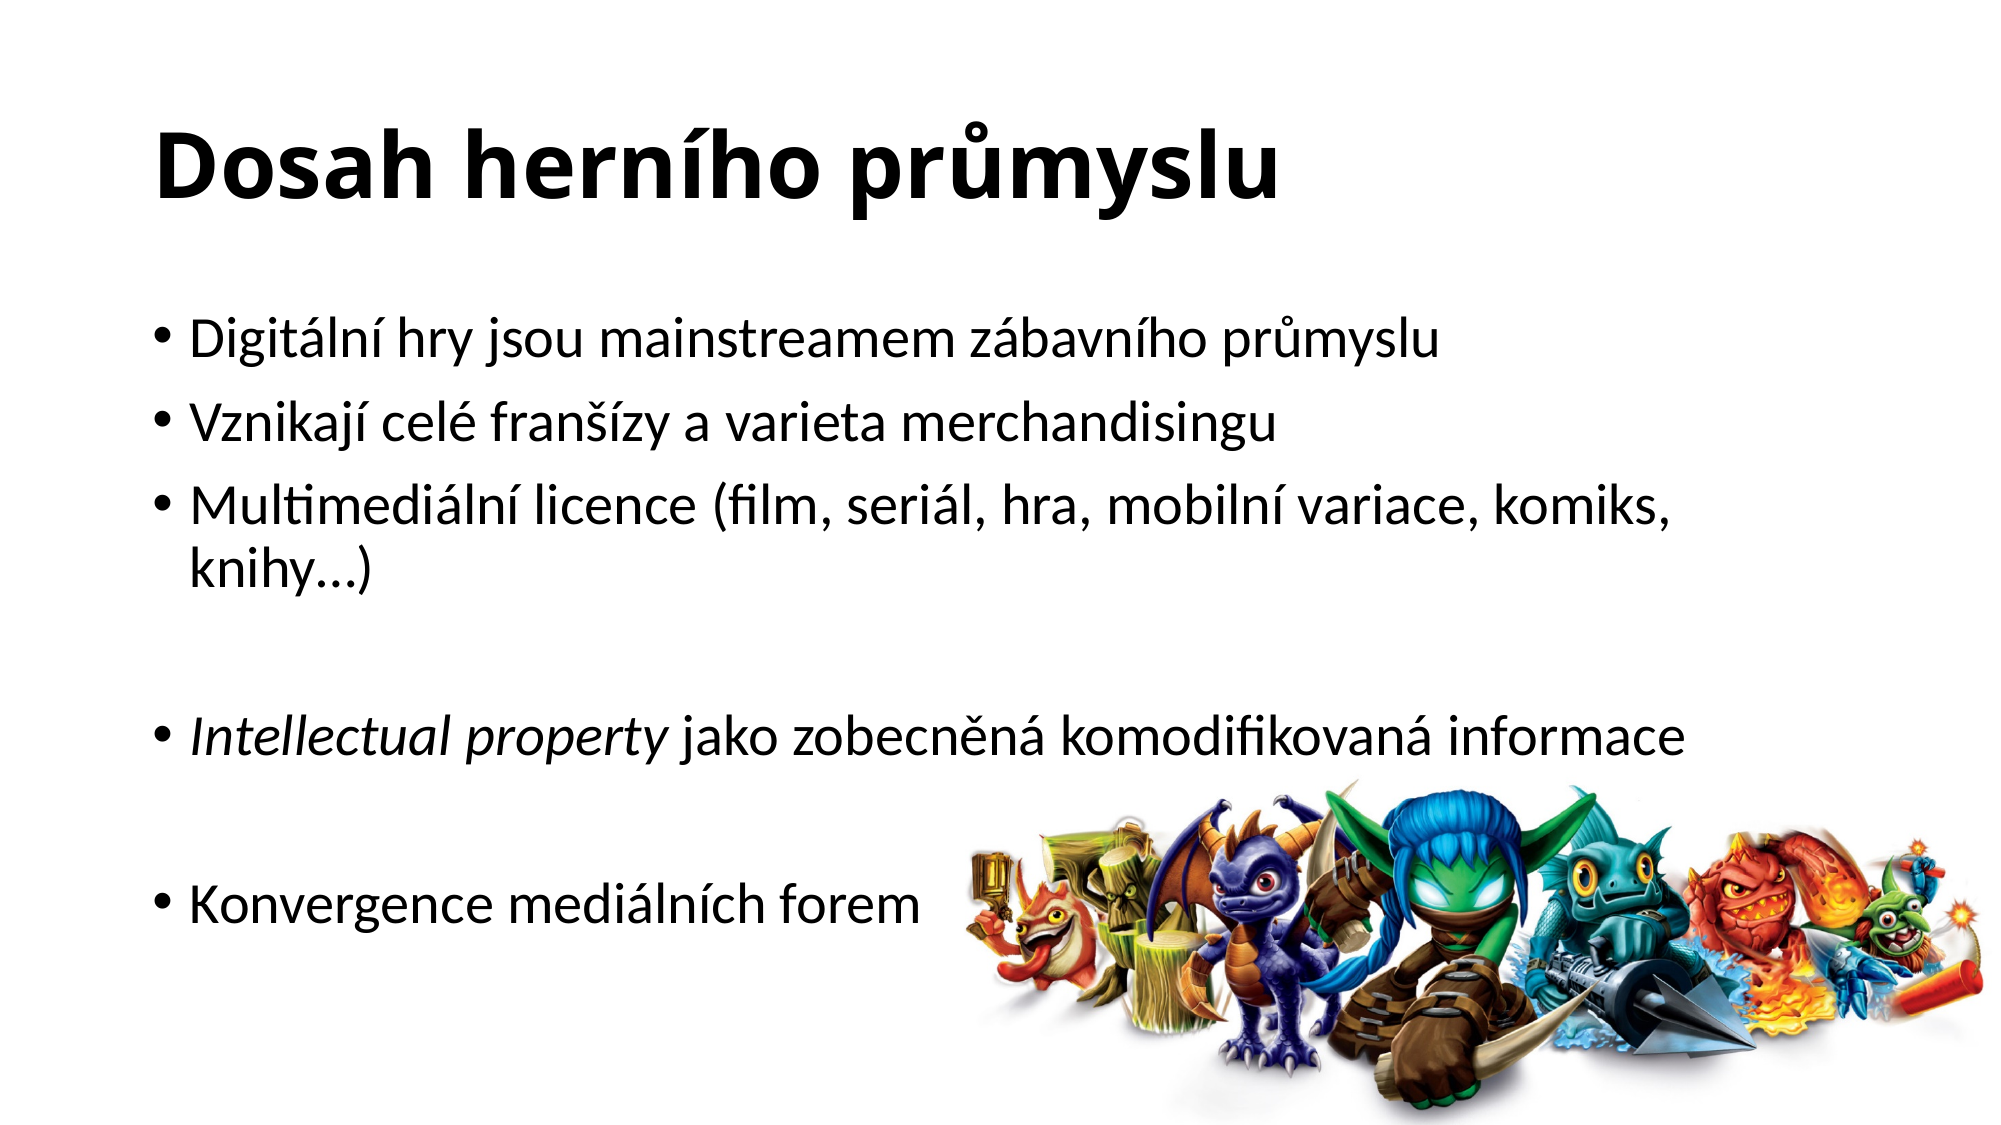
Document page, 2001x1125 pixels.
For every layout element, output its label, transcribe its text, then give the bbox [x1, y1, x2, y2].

title Dosah herního průmyslu [137, 59, 1863, 278]
list Digitální hry jsou mainstreamem zábavního průmyslu Vznikají celé franšízy a varieta merchandisingu Multimediální licence (film, seriál, hra, mobilní variace, komiks, knihy…) Intellectual property jako zobecněná komodifikovaná informace Konvergence mediálních forem [137, 299, 1863, 1014]
picture [932, 764, 2000, 1125]
